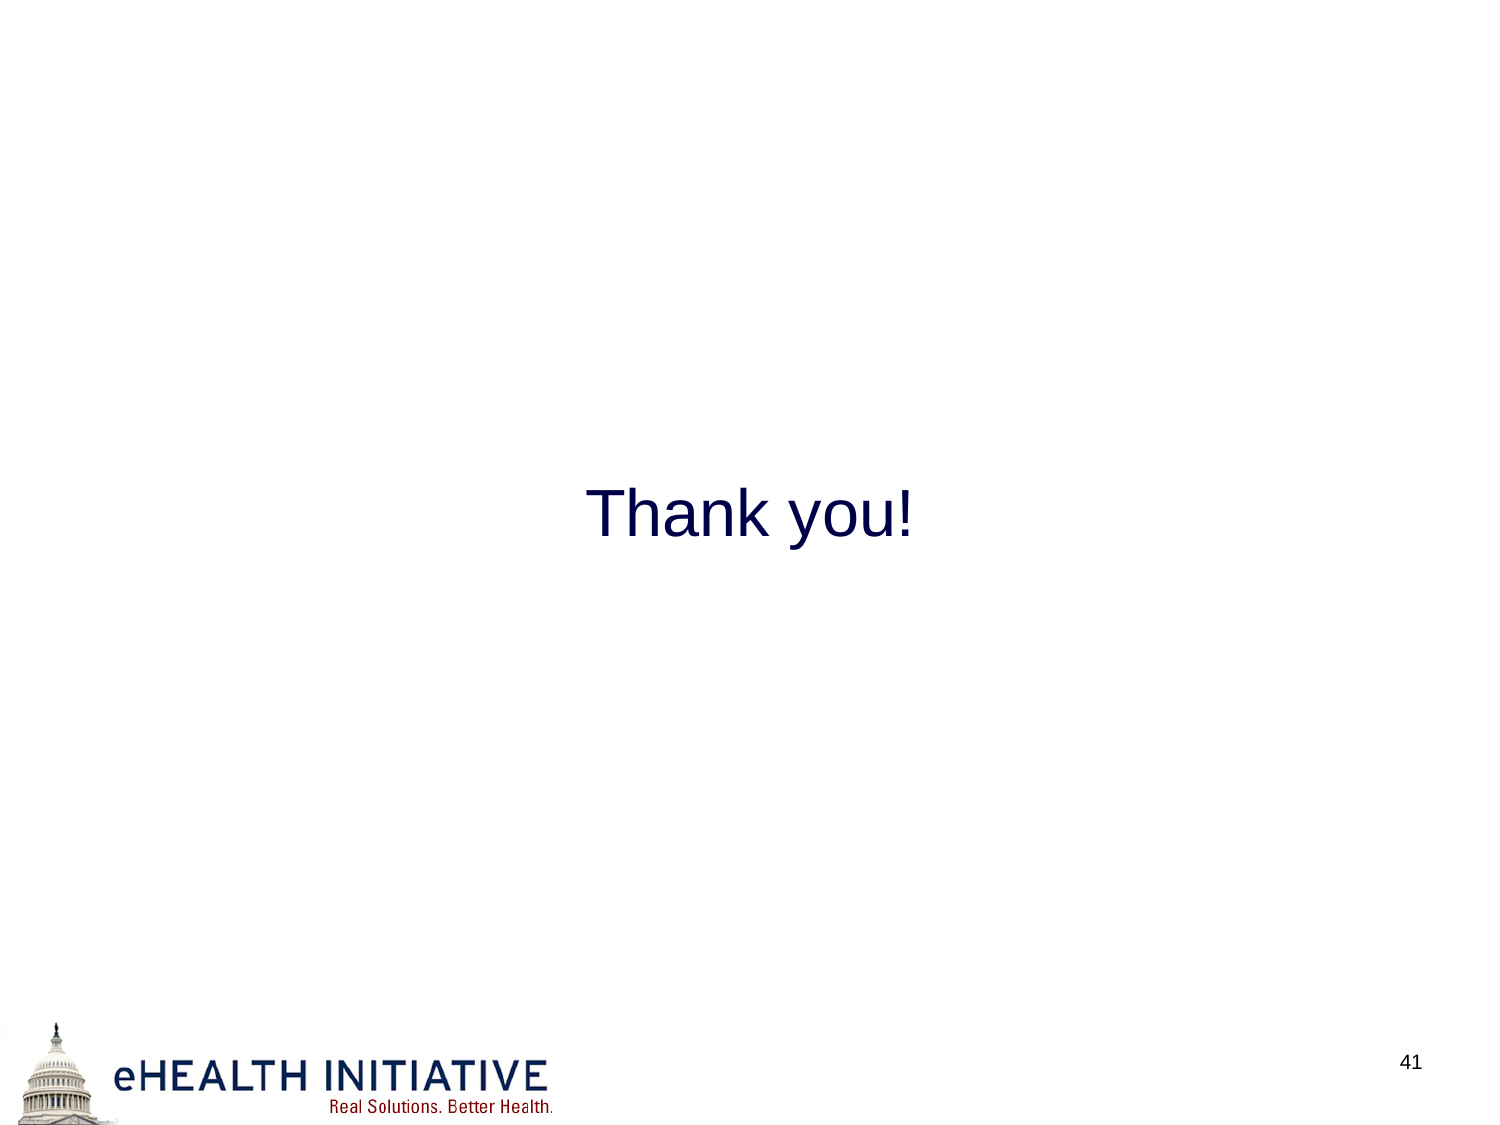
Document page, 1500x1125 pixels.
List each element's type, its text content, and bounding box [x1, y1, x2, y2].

list Thank you! [75, 462, 1425, 563]
picture [0, 1021, 575, 1125]
